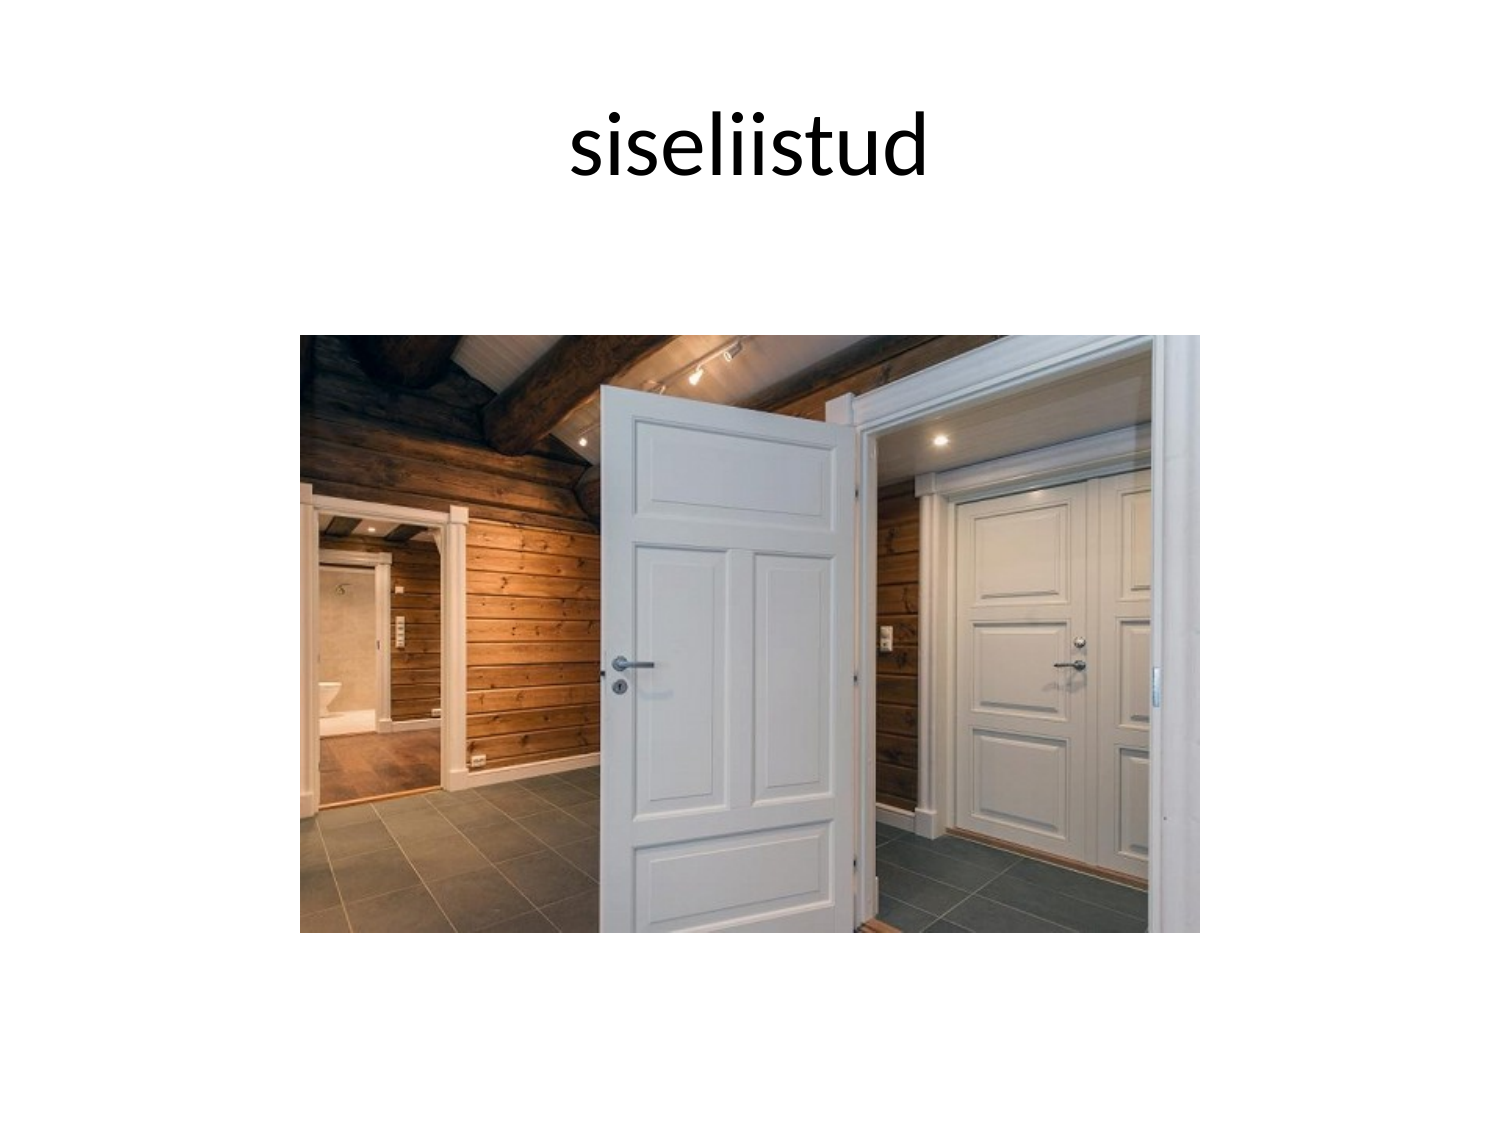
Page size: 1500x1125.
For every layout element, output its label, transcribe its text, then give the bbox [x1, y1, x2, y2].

title siseliistud [75, 45, 1425, 233]
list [300, 335, 1200, 933]
